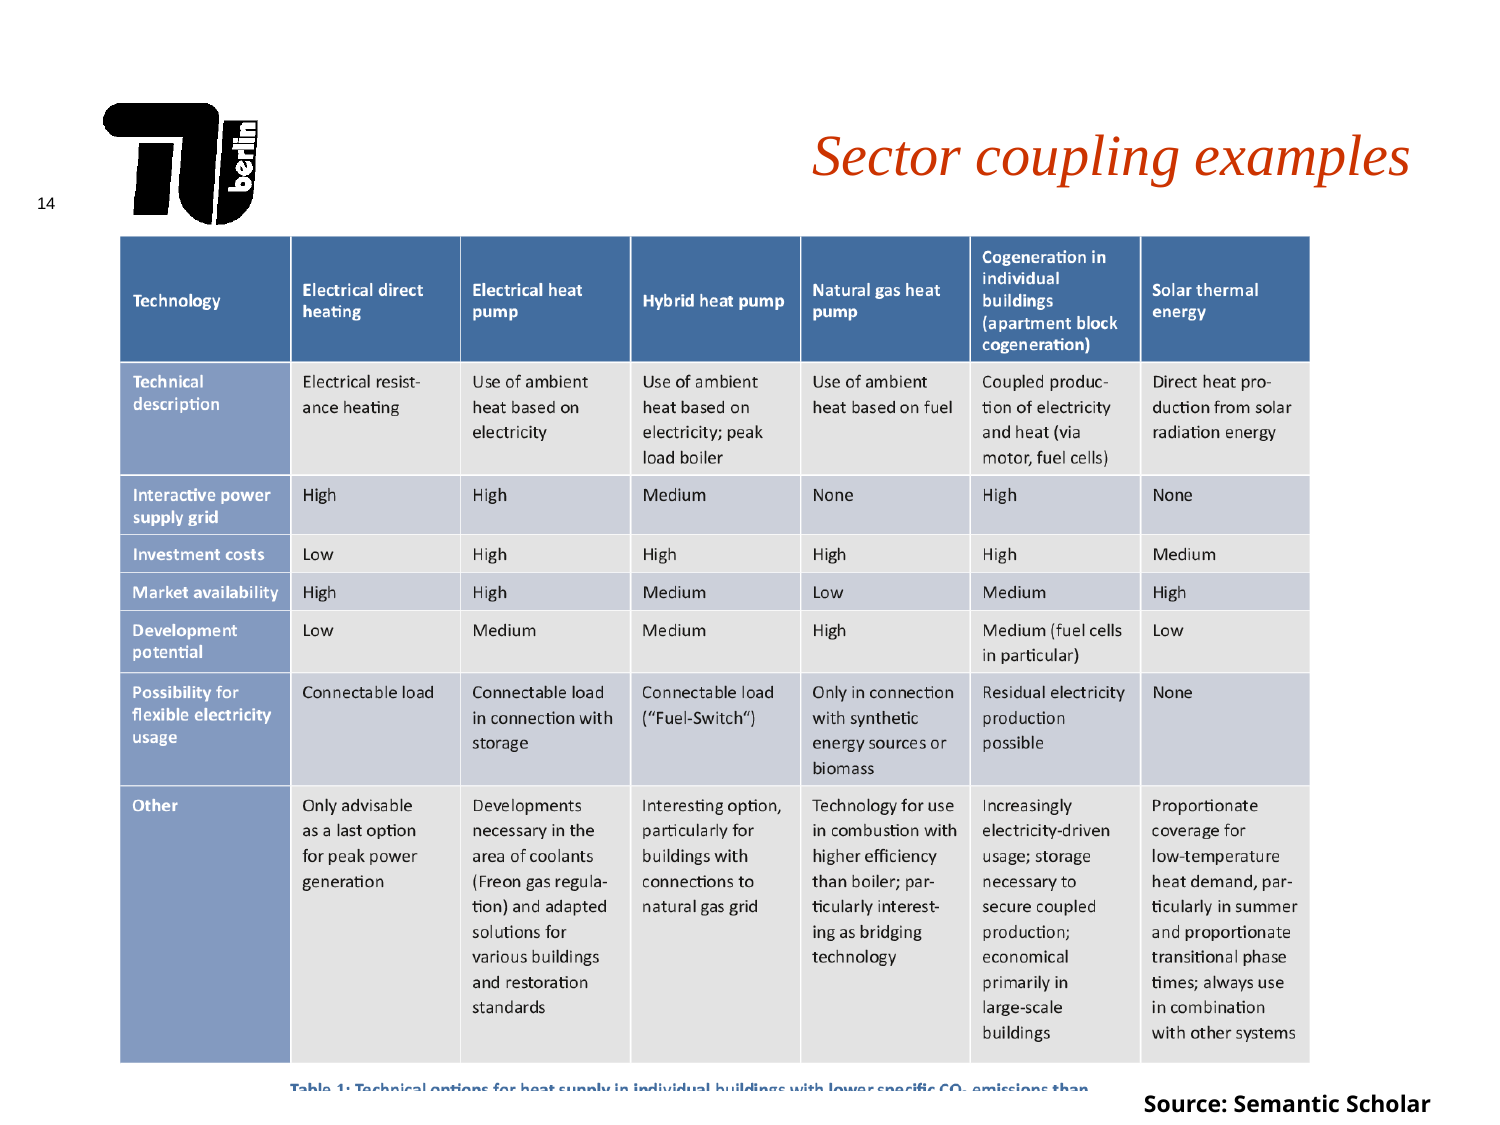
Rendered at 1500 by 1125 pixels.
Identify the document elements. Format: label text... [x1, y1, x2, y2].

text_box Sector coupling examples [276, 110, 1427, 294]
picture [103, 103, 258, 225]
picture [119, 235, 1310, 1091]
text_box Source: Semantic Scholar [1129, 1082, 1447, 1125]
